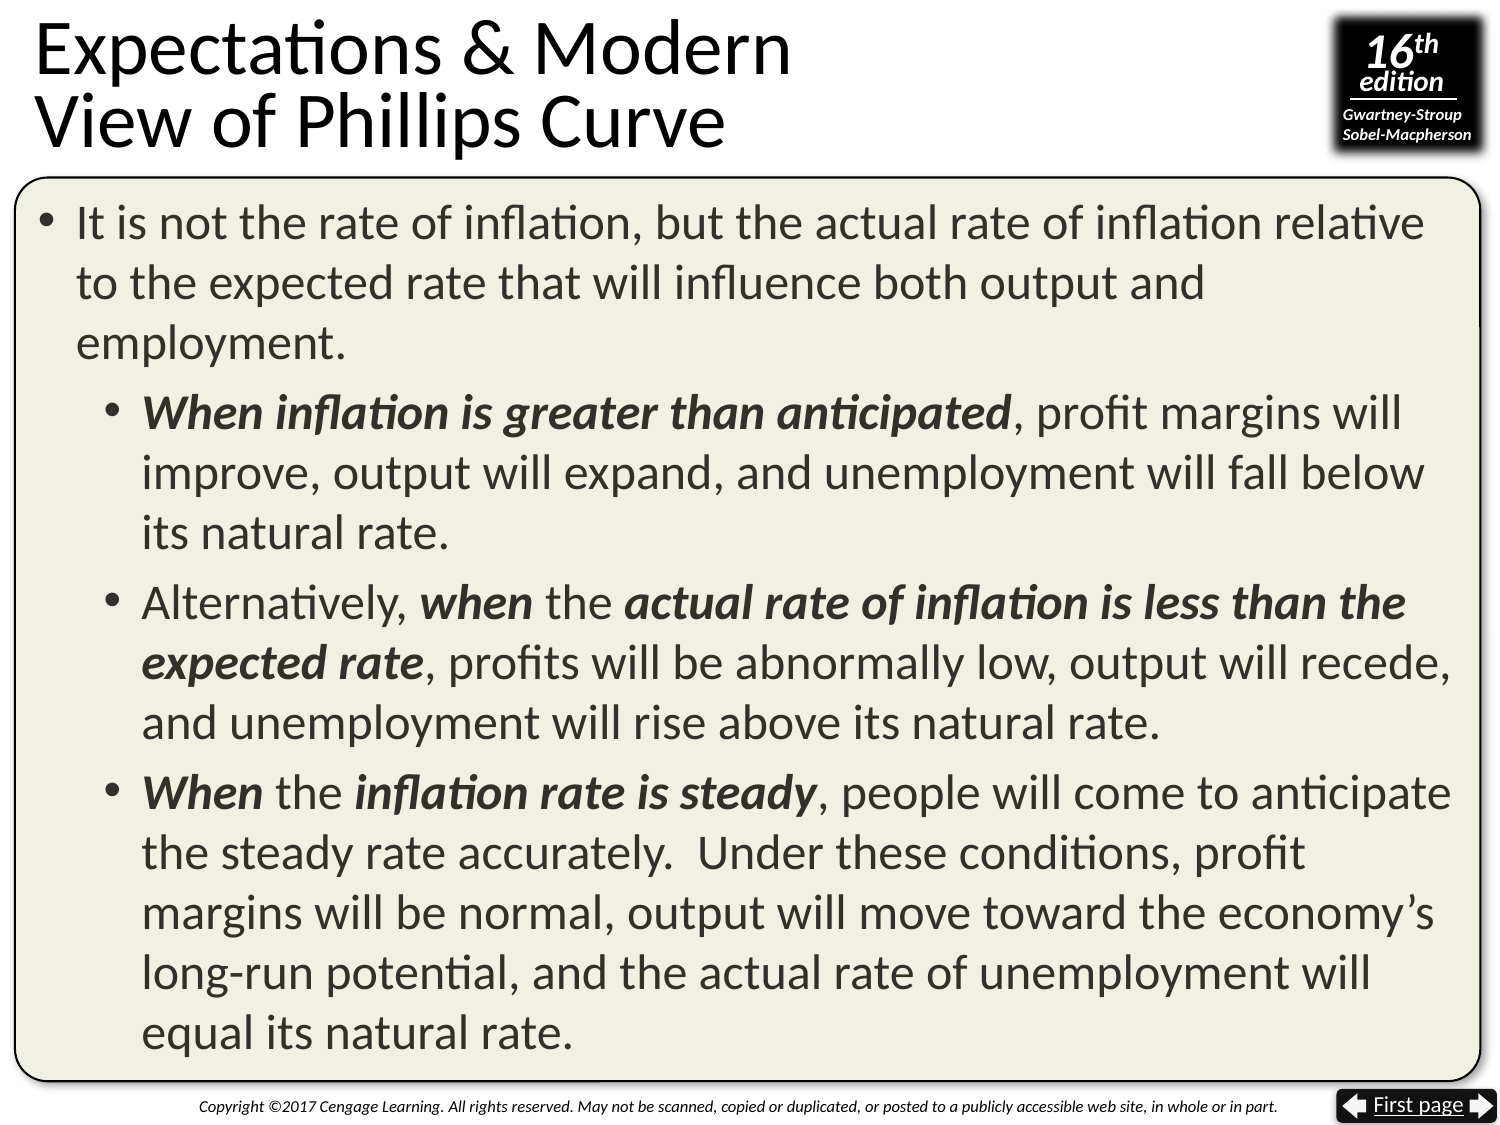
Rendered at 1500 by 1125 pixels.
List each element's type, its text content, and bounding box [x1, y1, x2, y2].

list It is not the rate of inflation, but the actual rate of inflation relative to the expected rate that will influence both output and employment. When inflation is greater than anticipated, profit margins will improve, output will expand, and unemployment will fall below its natural rate. Alternatively, when the actual rate of inflation is less than the expected rate, profits will be abnormally low, output will recede, and unemployment will rise above its natural rate. When the inflation rate is steady, people will come to anticipate the steady rate accurately. Under these conditions, profit margins will be normal, output will move toward the economy’s long-run potential, and the actual rate of unemployment will equal its natural rate. [23, 182, 1481, 1066]
title Expectations & Modern View of Phillips Curve [19, 10, 1481, 185]
